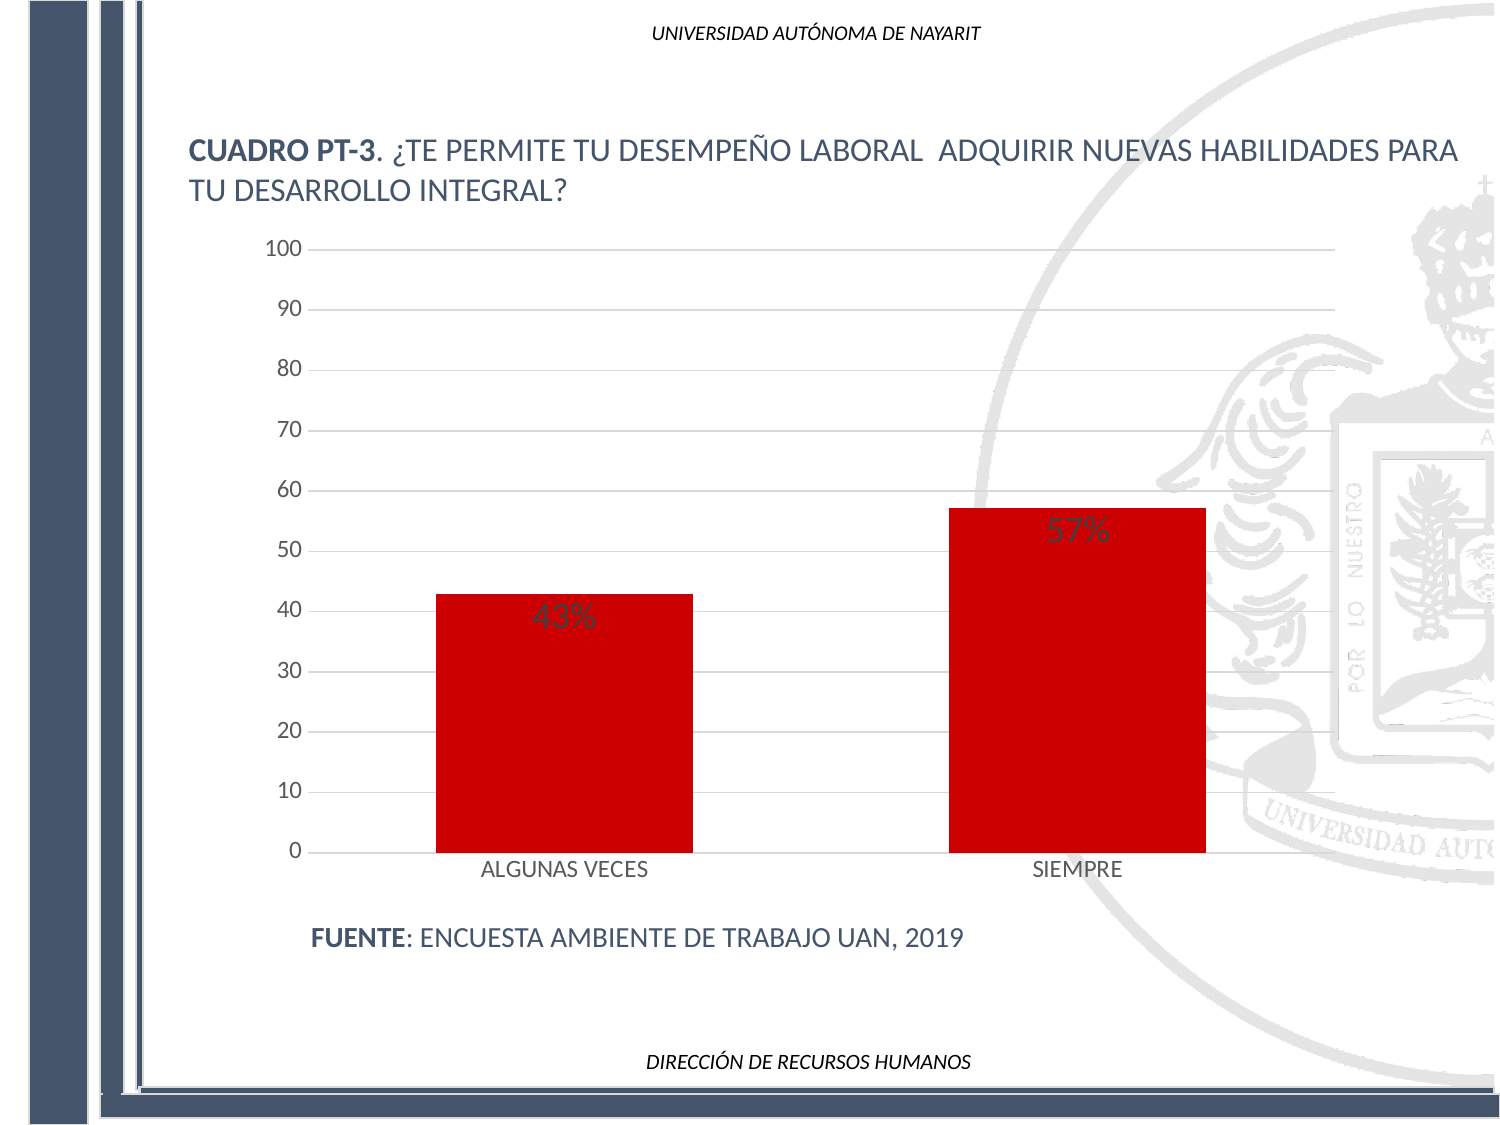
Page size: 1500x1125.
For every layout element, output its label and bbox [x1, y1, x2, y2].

chart [241, 223, 1357, 898]
text_box [29, 0, 1500, 1125]
